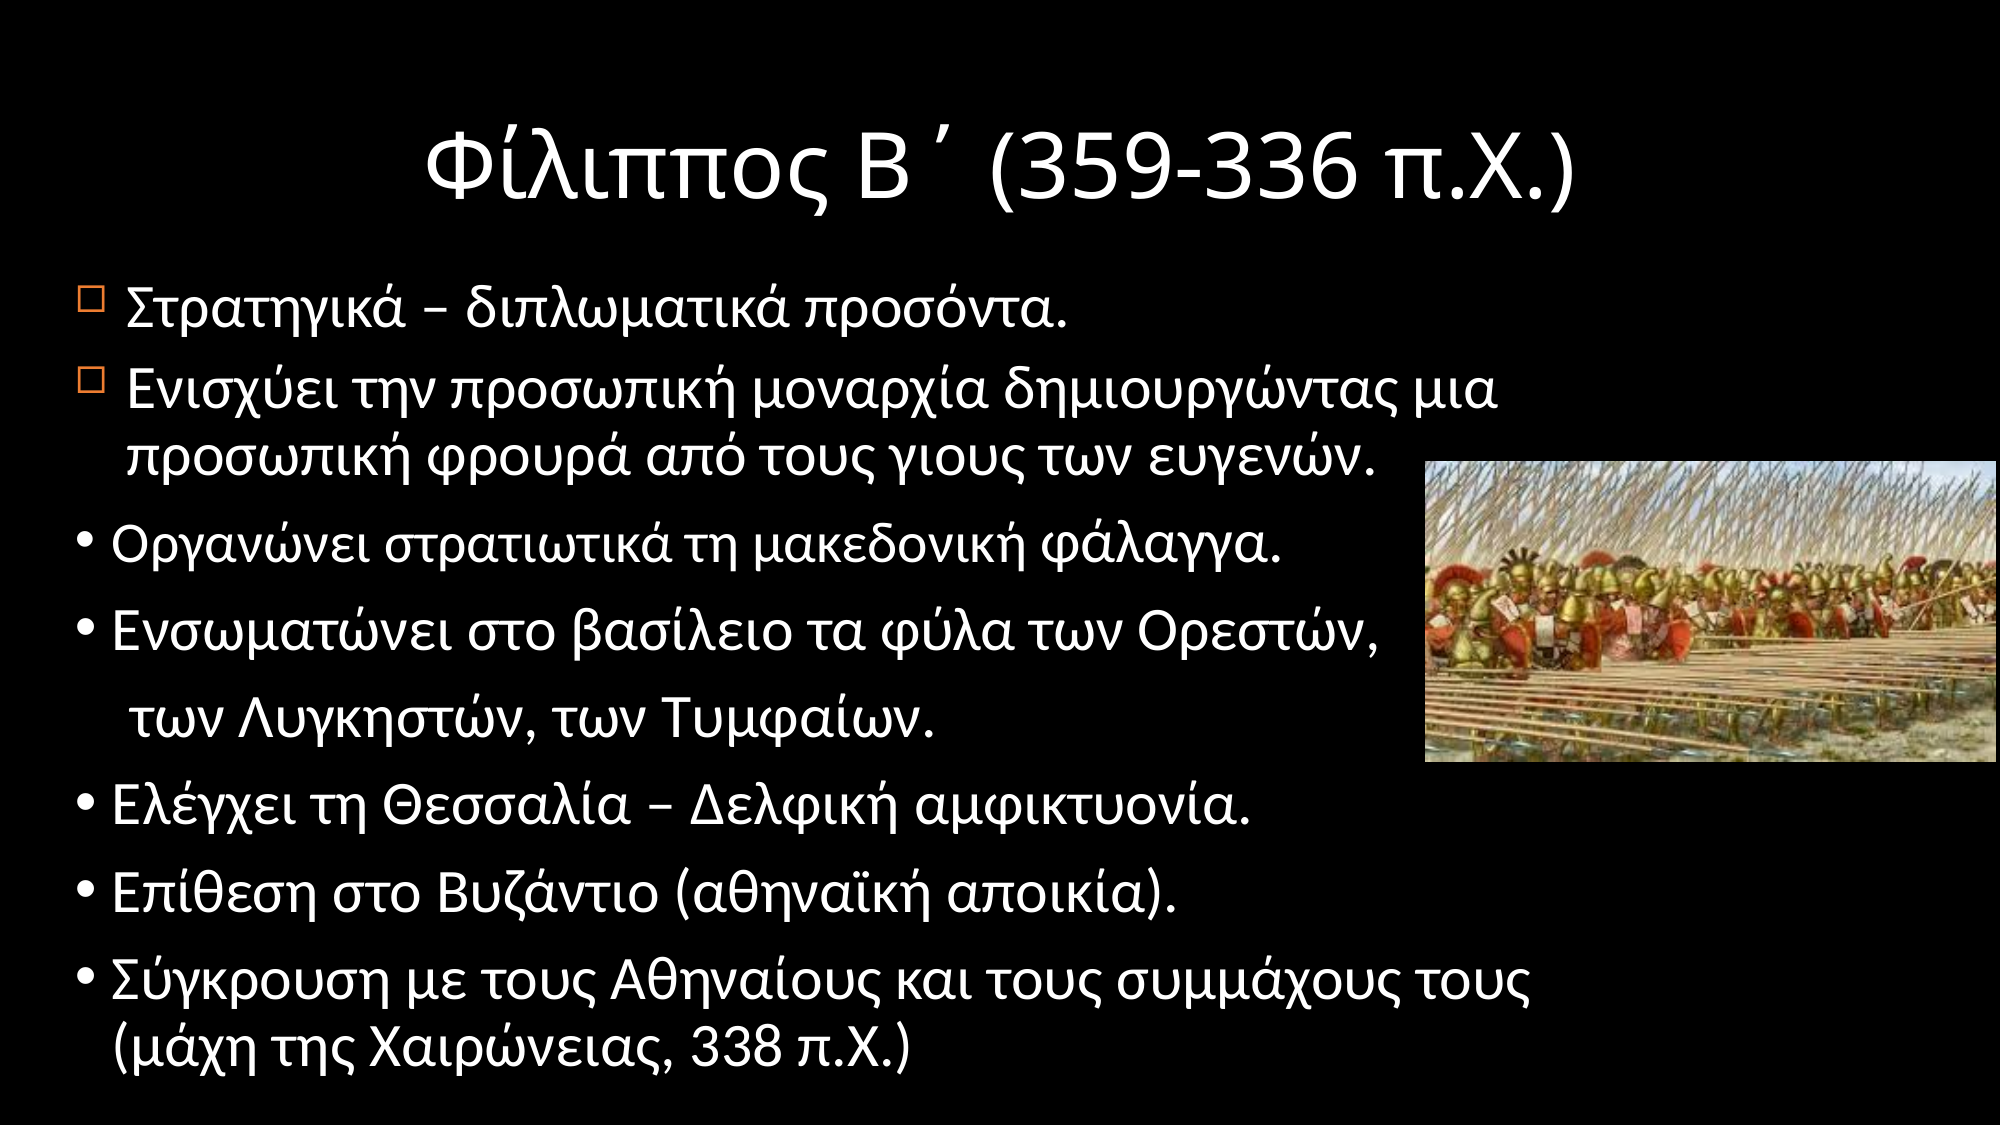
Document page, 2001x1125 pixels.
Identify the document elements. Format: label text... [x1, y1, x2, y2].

picture [1425, 461, 1996, 762]
list Στρατηγικά – διπλωματικά προσόντα. Ενισχύει την προσωπική μοναρχία δημιουργώντας μια προσωπική φρουρά από τους γιους των ευγενών. Οργανώνει στρατιωτικά τη μακεδονική φάλαγγα. Ενσωματώνει στο βασίλειο τα φύλα των Ορεστών, των Λυγκηστών, των Τυμφαίων. Ελέγχει τη Θεσσαλία – Δελφική αμφικτυονία. Επίθεση στο Βυζάντιο (αθηναϊκή αποικία). Σύγκρουση με τους Αθηναίους και τους συμμάχους τους (μάχη της Χαιρώνειας, 338 π.Χ.) [59, 266, 1688, 1094]
title Φίλιππος Β΄ (359-336 π.Χ.) [137, 59, 1863, 278]
